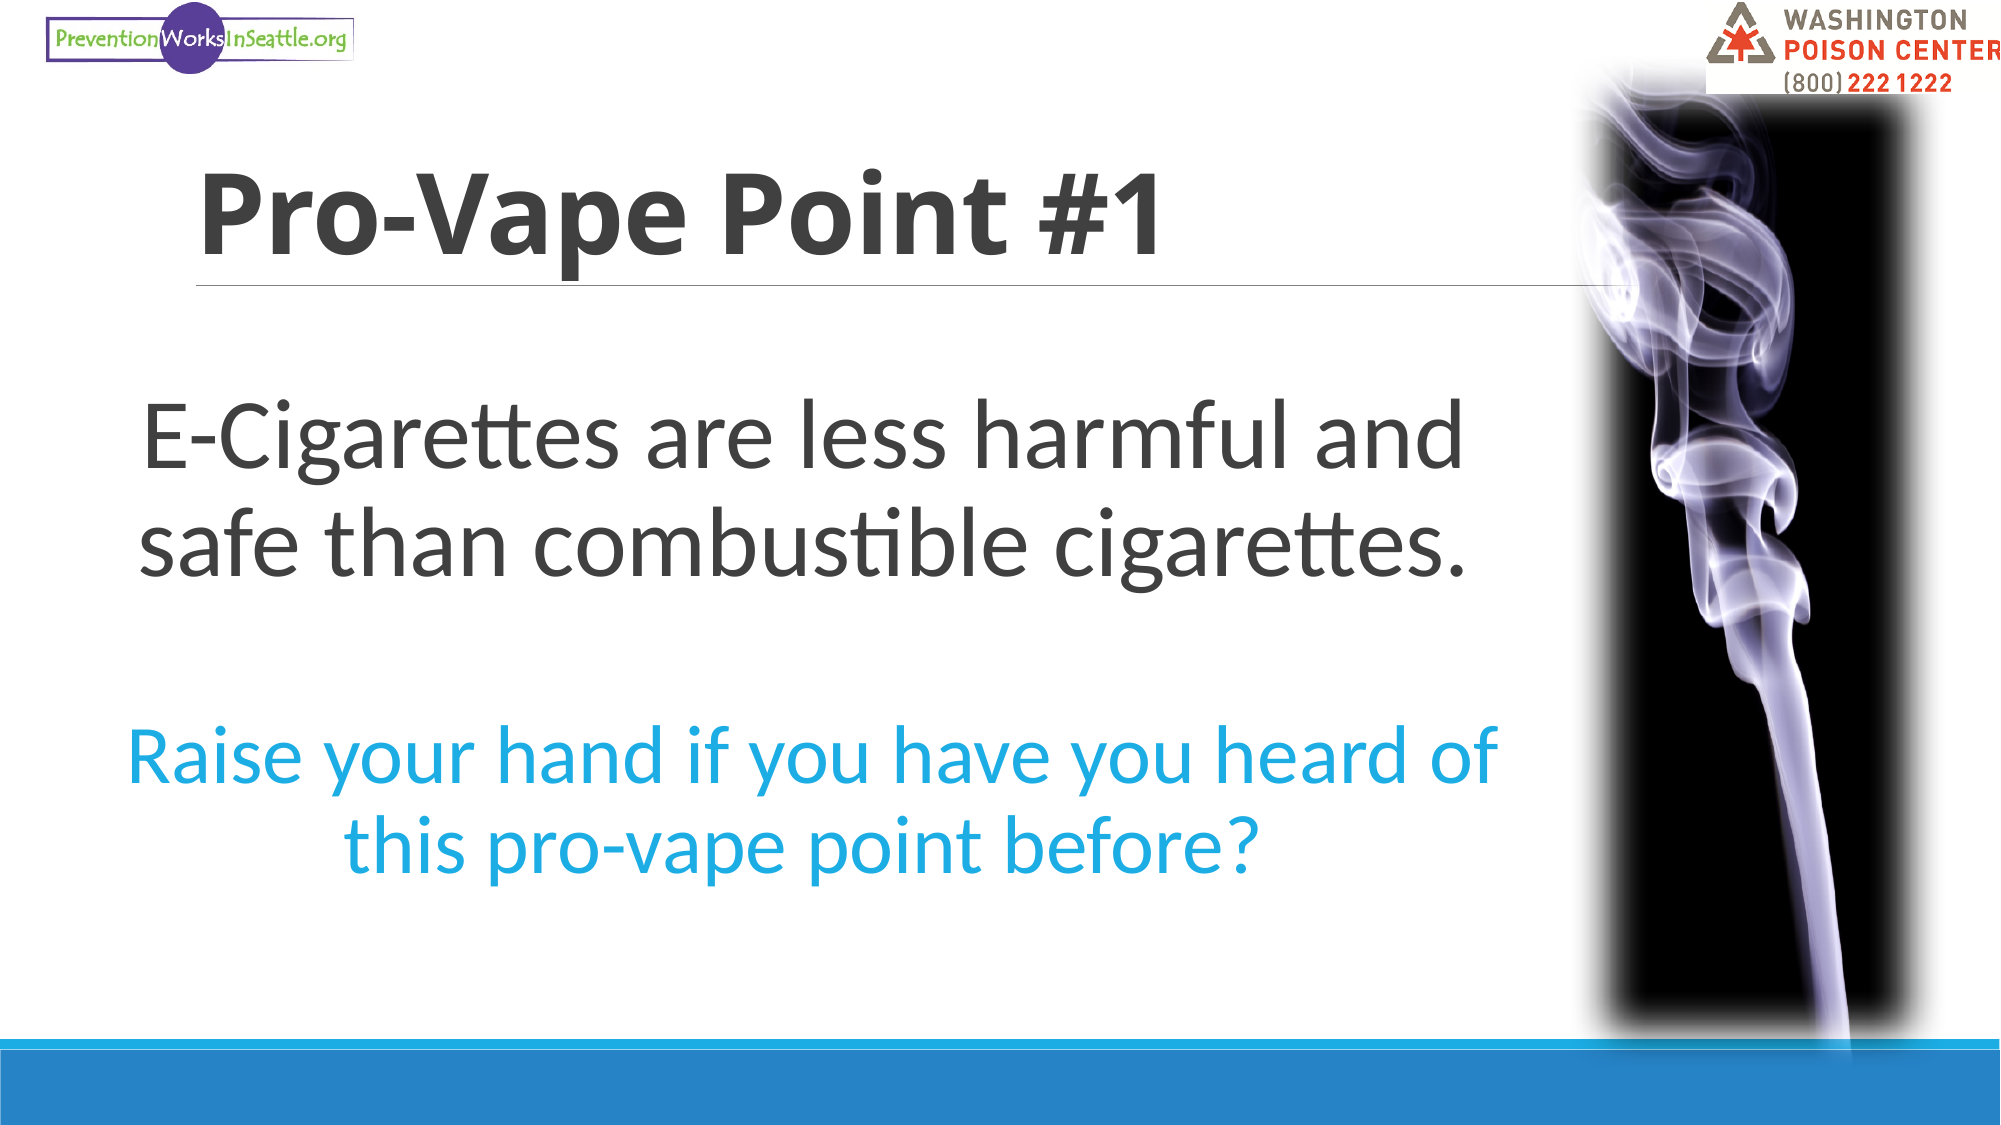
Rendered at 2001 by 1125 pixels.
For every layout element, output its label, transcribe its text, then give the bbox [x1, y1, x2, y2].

title Vape Mods or Advanced Personal Vaporizers [1625, 110, 1891, 1013]
text_box Raise your hand if you have you heard of this pro-vape point before? [104, 703, 1523, 994]
picture [1628, 120, 1882, 1004]
title Extraction: An important step [1618, 103, 1898, 1020]
title Resources [1615, 103, 1901, 1023]
list E-Cigarettes are less harmful and safe than combustible cigarettes. [104, 374, 1505, 615]
list E-Cigarettes do not have secondhand harm [1621, 107, 1895, 1017]
picture [0, 2, 402, 75]
title Pro-Vape Point #1 [180, 47, 1830, 285]
picture [1705, 2, 2000, 94]
